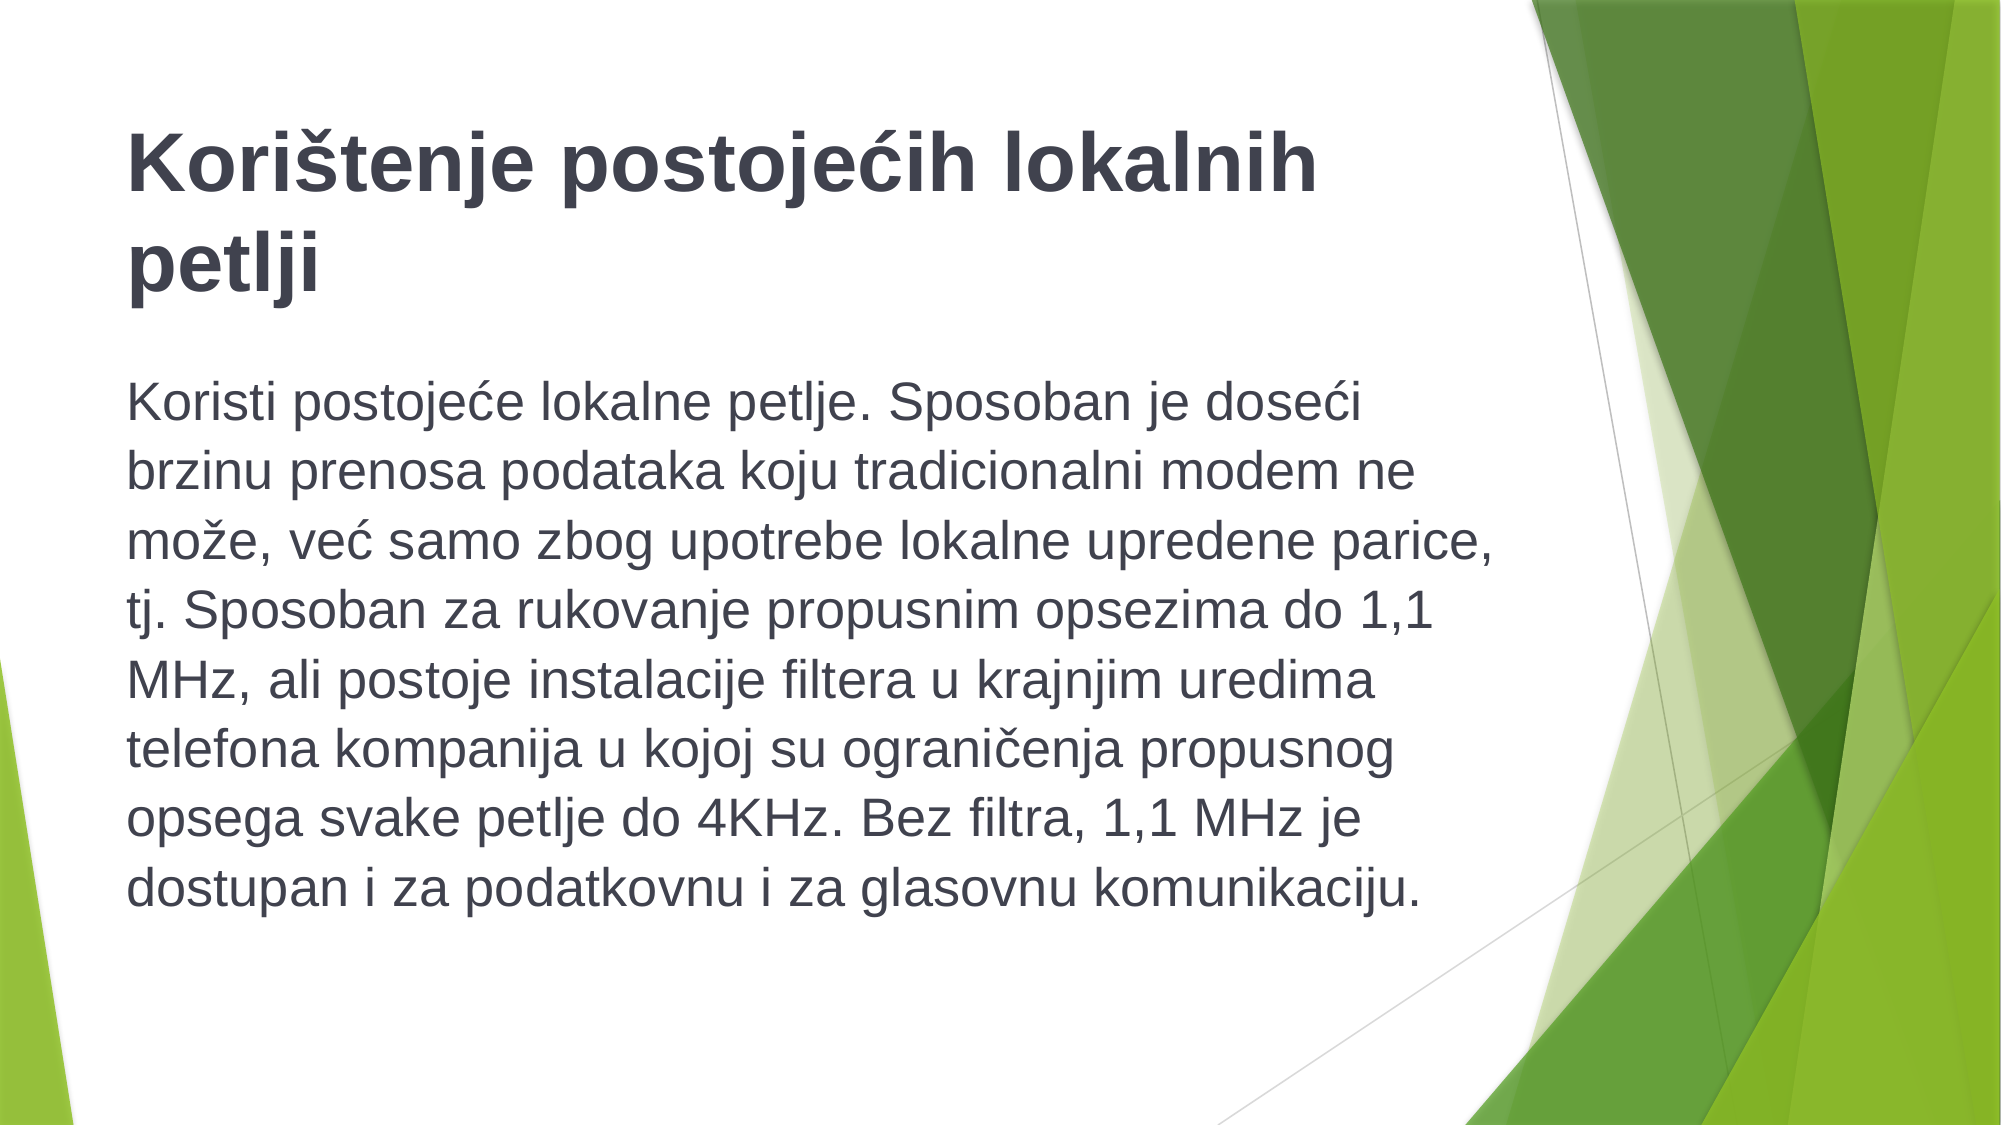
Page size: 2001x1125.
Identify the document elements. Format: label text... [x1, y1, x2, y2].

list Koristi postojeće lokalne petlje. Sposoban je doseći brzinu prenosa podataka koju tradicionalni modem ne može, već samo zbog upotrebe lokalne upredene parice, tj. Sposoban za rukovanje propusnim opsezima do 1,1 MHz, ali postoje instalacije filtera u krajnjim uredima telefona kompanija u kojoj su ograničenja propusnog opsega svake petlje do 4KHz. Bez filtra, 1,1 MHz je dostupan i za podatkovnu i za glasovnu komunikaciju. [111, 354, 1522, 992]
title Korištenje postojećih lokalnih petlji [111, 99, 1522, 317]
